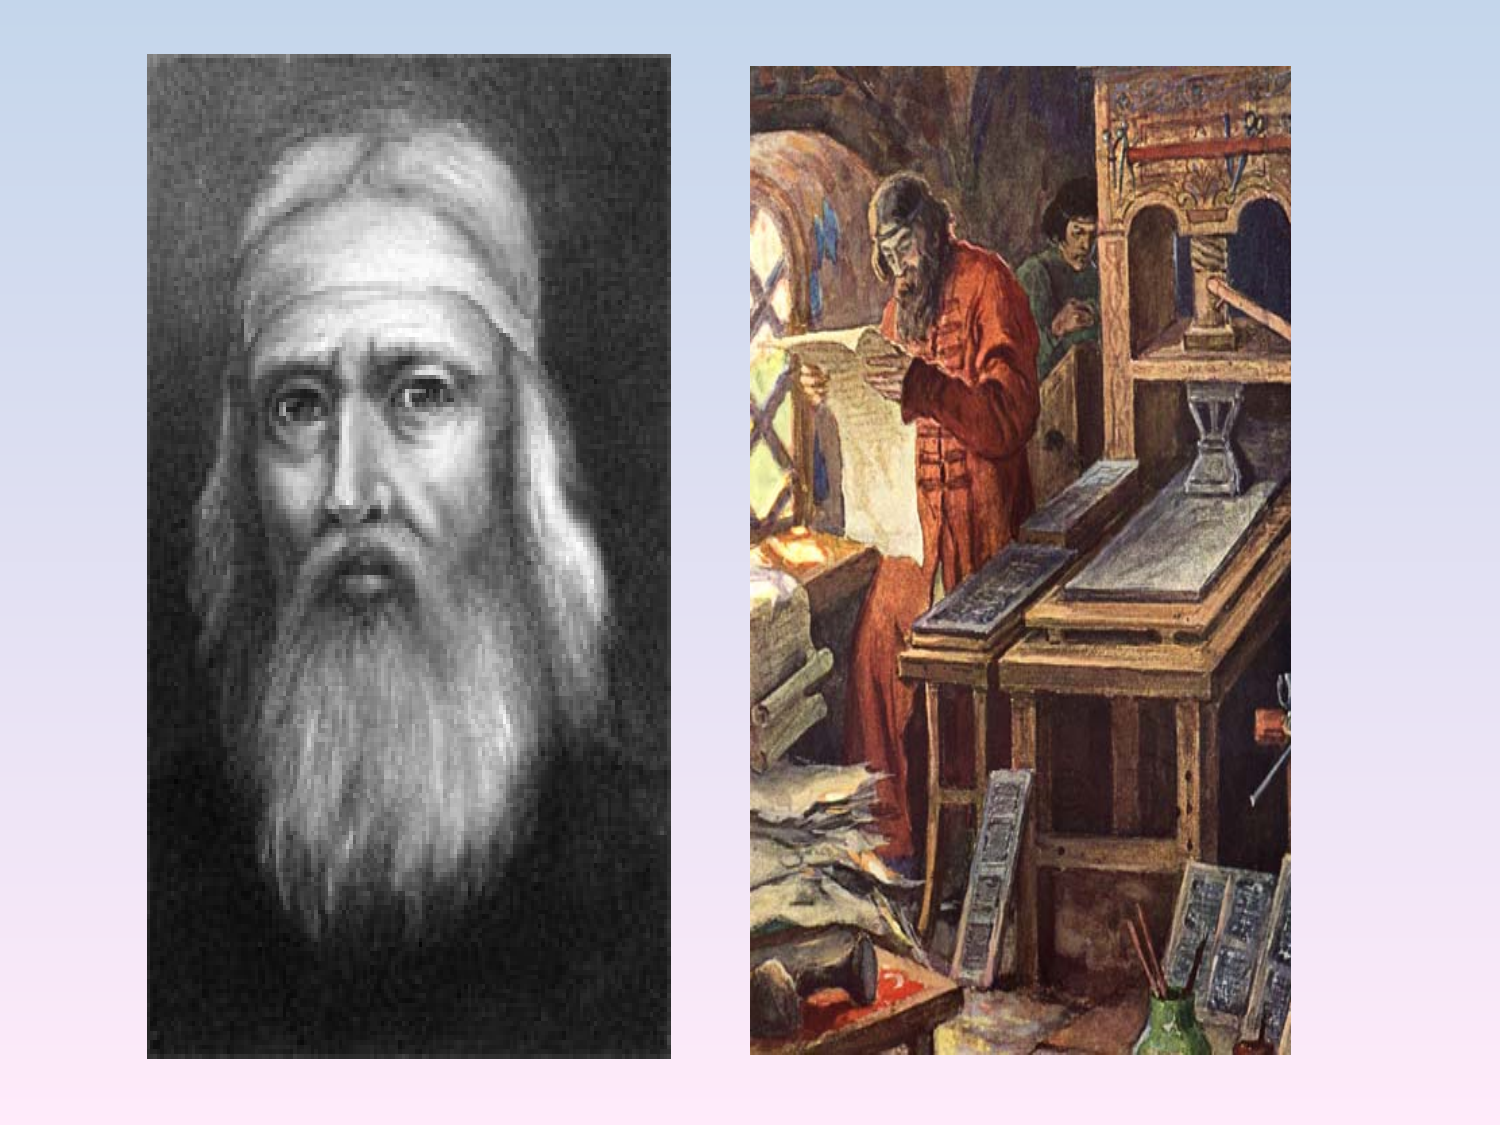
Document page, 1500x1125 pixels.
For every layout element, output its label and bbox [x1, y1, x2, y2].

picture [749, 66, 1291, 1055]
picture [147, 54, 671, 1059]
